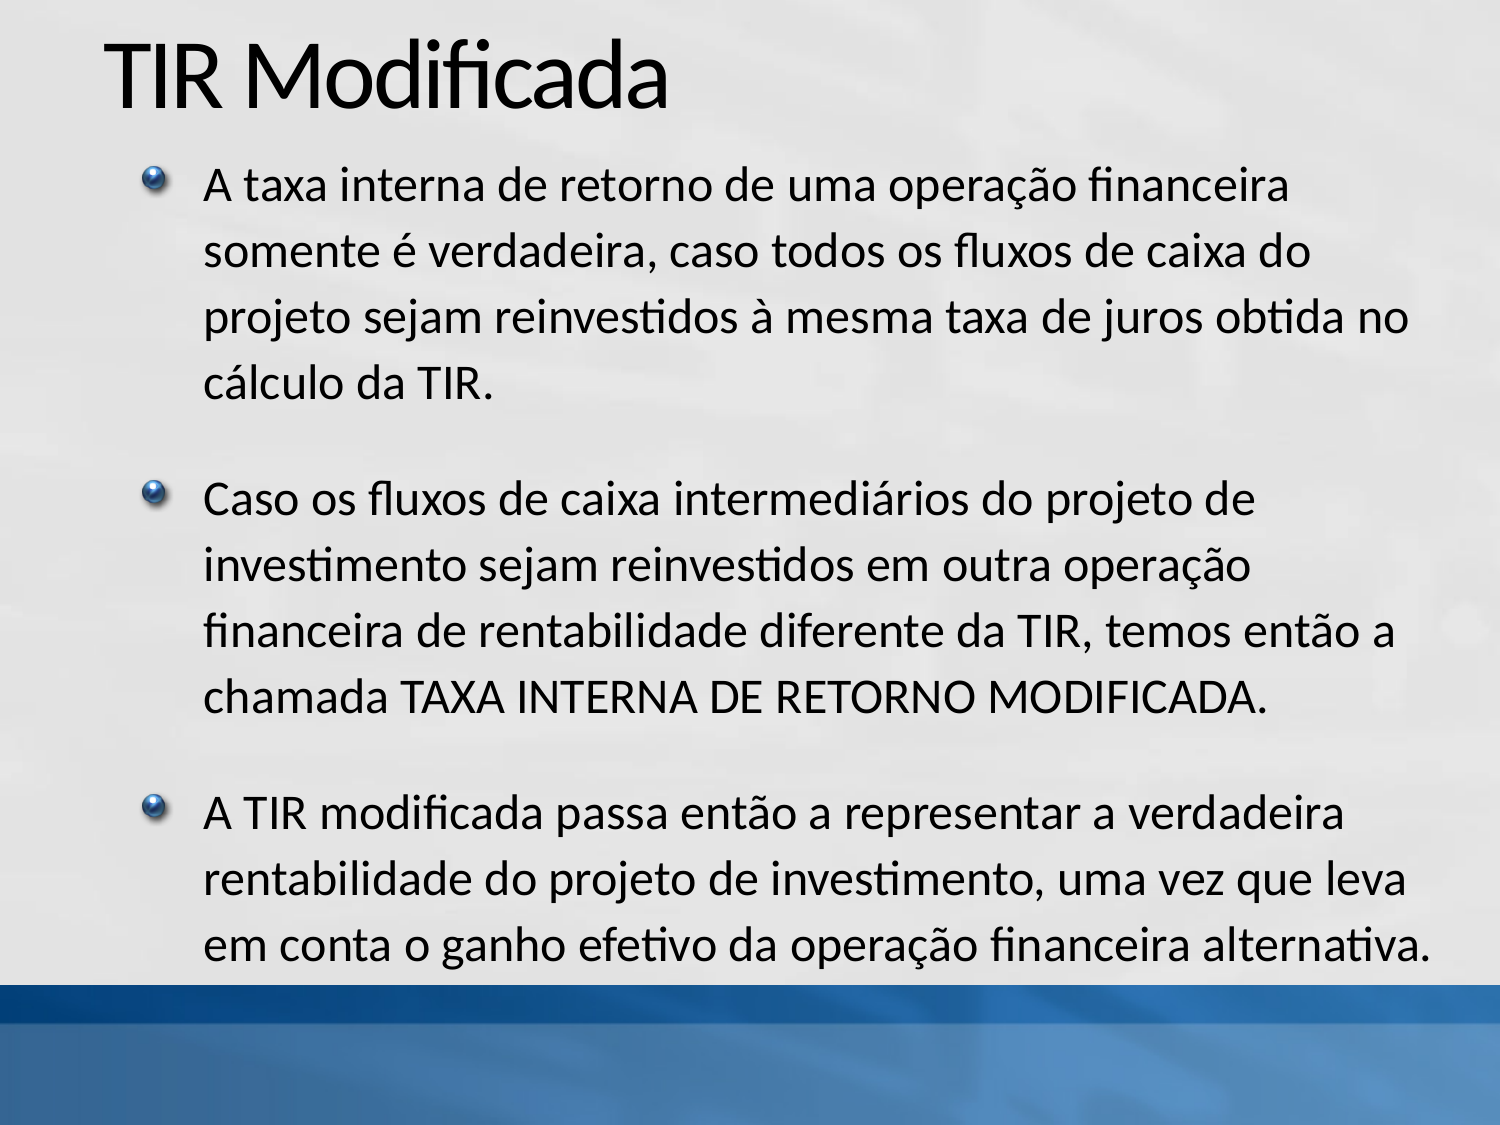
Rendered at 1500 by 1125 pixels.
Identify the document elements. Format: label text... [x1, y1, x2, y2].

picture [0, 0, 1500, 1125]
text_box A taxa interna de retorno de uma operação financeira somente é verdadeira, caso todos os fluxos de caixa do projeto sejam reinvestidos à mesma taxa de juros obtida no cálculo da TIR. Caso os fluxos de caixa intermediários do projeto de investimento sejam reinvestidos em outra operação financeira de rentabilidade diferente da TIR, temos então a chamada TAXA INTERNA DE RETORNO MODIFICADA. A TIR modificada passa então a representar a verdadeira rentabilidade do projeto de investimento, uma vez que leva em conta o ganho efetivo da operação financeira alternativa. [123, 28, 1471, 979]
title TIR Modificada [103, 22, 1397, 240]
